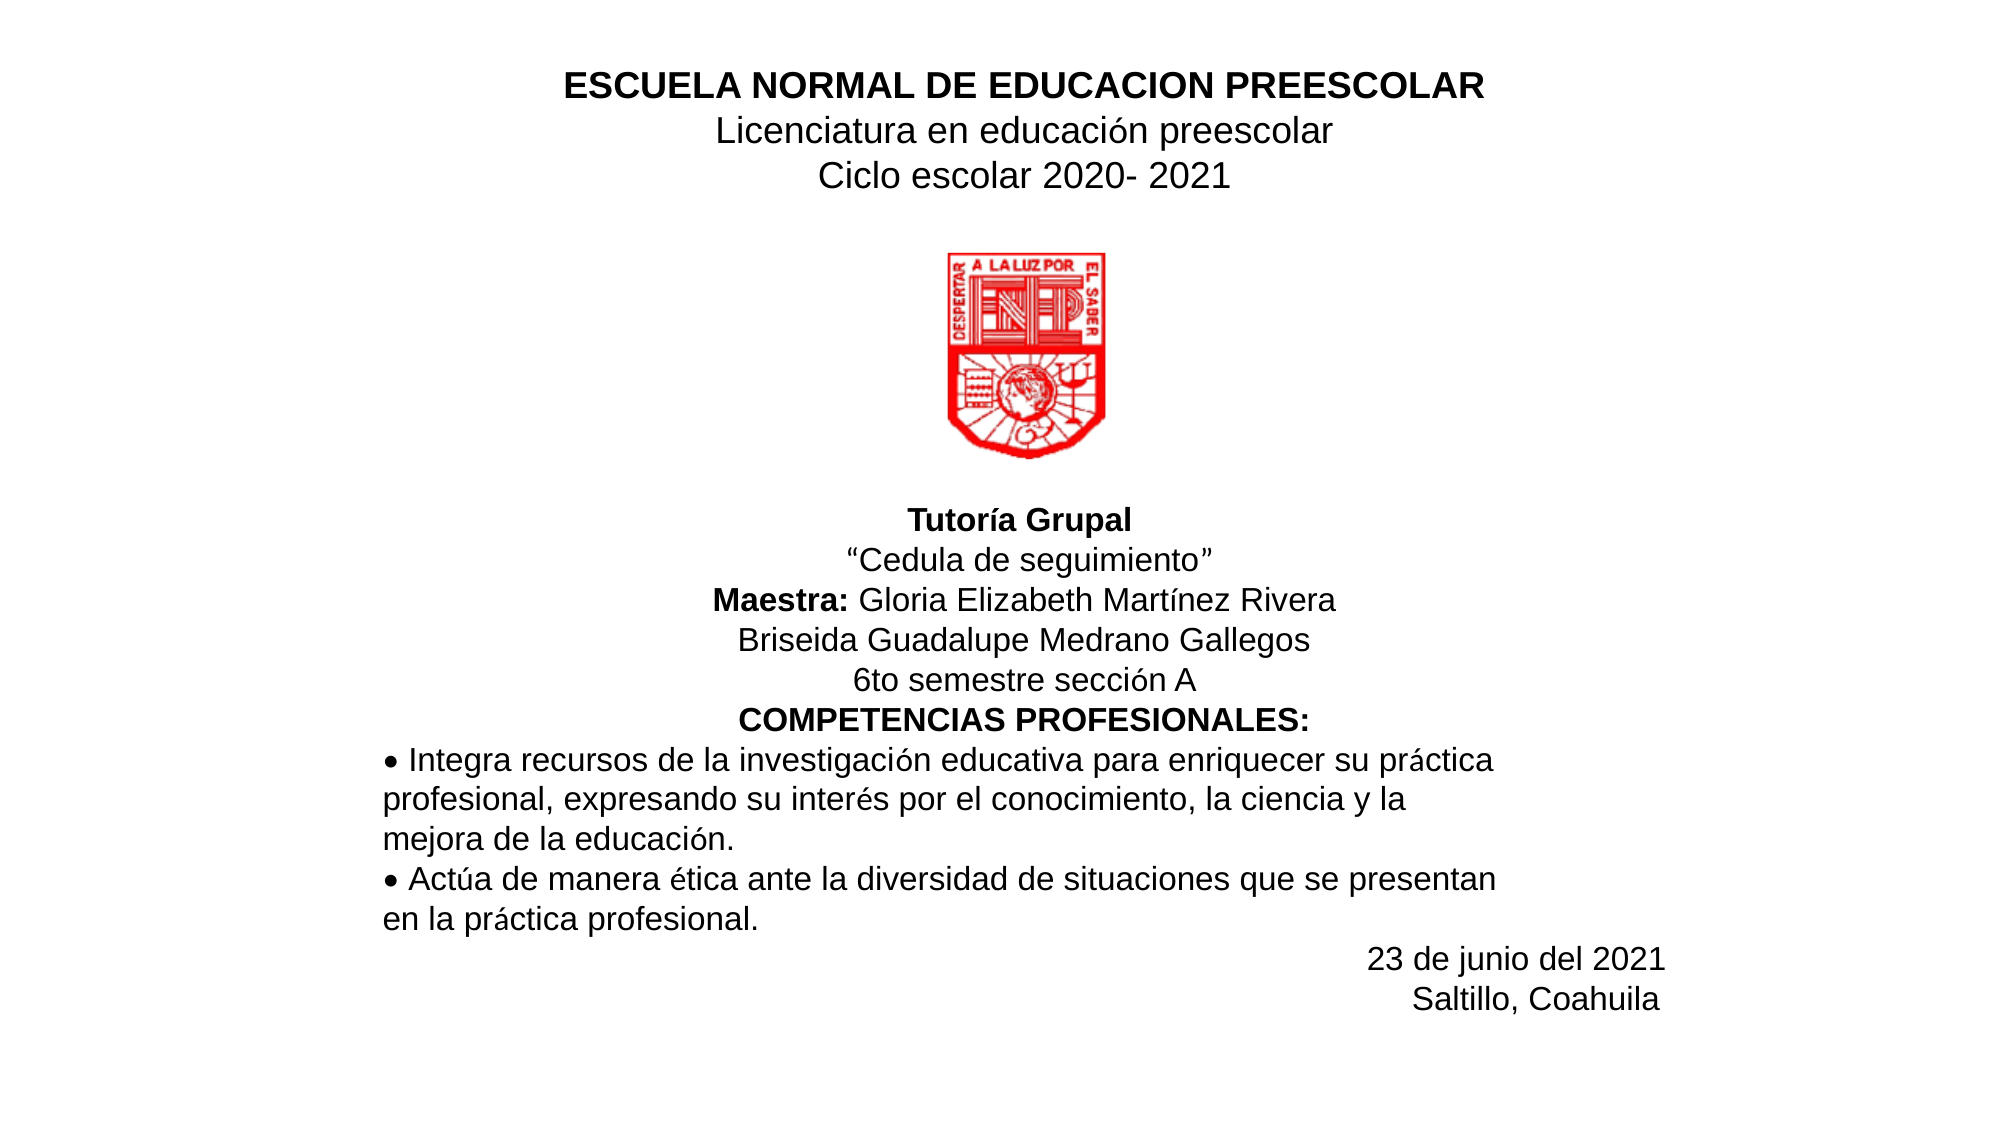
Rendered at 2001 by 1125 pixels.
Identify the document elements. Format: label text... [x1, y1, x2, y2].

text_box ESCUELA NORMAL DE EDUCACION PREESCOLAR Licenciatura en educación preescolar Ciclo escolar 2020- 2021 [410, 53, 1639, 274]
picture [874, 231, 1175, 491]
text_box Tutoría Grupal “Cedula de seguimiento” Maestra: Gloria Elizabeth Martínez Rivera Briseida Guadalupe Medrano Gallegos 6to semestre sección A COMPETENCIAS PROFESIONALES: • Integra recursos de la investigación educativa para enriquecer su práctica profesional, expresando su interés por el conocimiento, la ciencia y la mejora de la educación. • Actúa de manera ética ante la diversidad de situaciones que se presentan en la práctica profesional. 23 de junio del 2021 Saltillo, Coahuila [367, 450, 1682, 1025]
